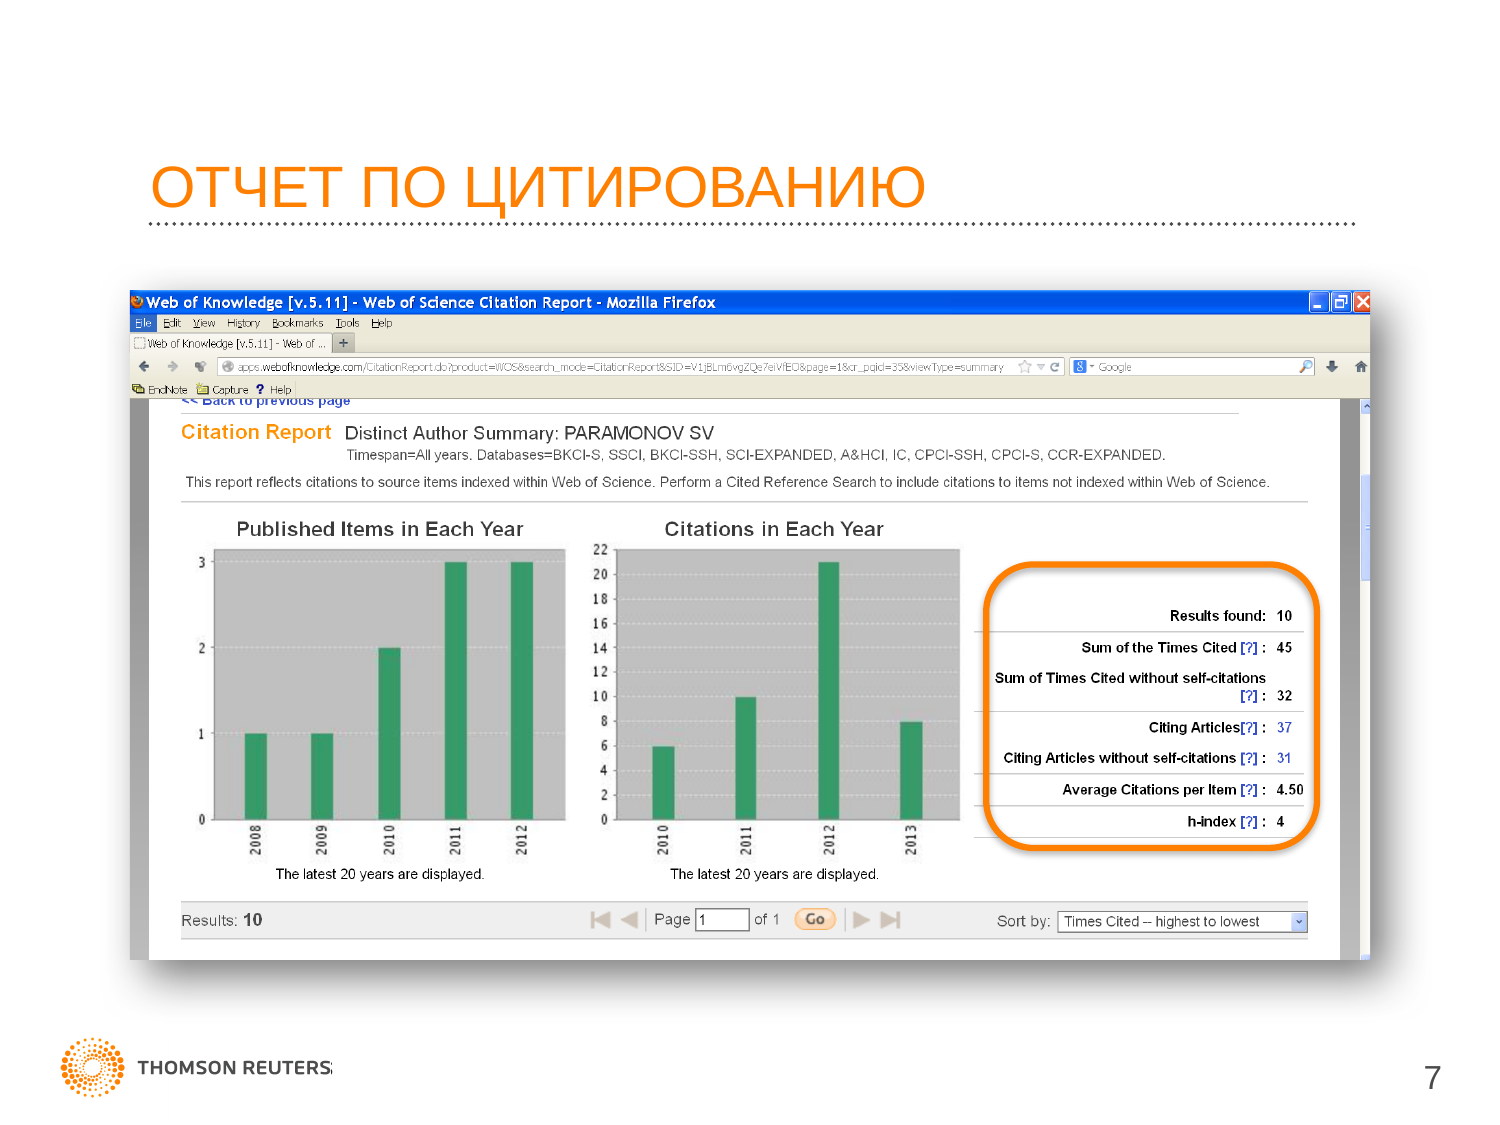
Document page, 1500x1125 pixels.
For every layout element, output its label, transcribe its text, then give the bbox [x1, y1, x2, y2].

picture [60, 1037, 333, 1125]
title ОТЧЕТ ПО ЦИТИРОВАНИЮ [150, 82, 1360, 221]
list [129, 290, 1371, 960]
slide_number 7 [1381, 1048, 1458, 1088]
